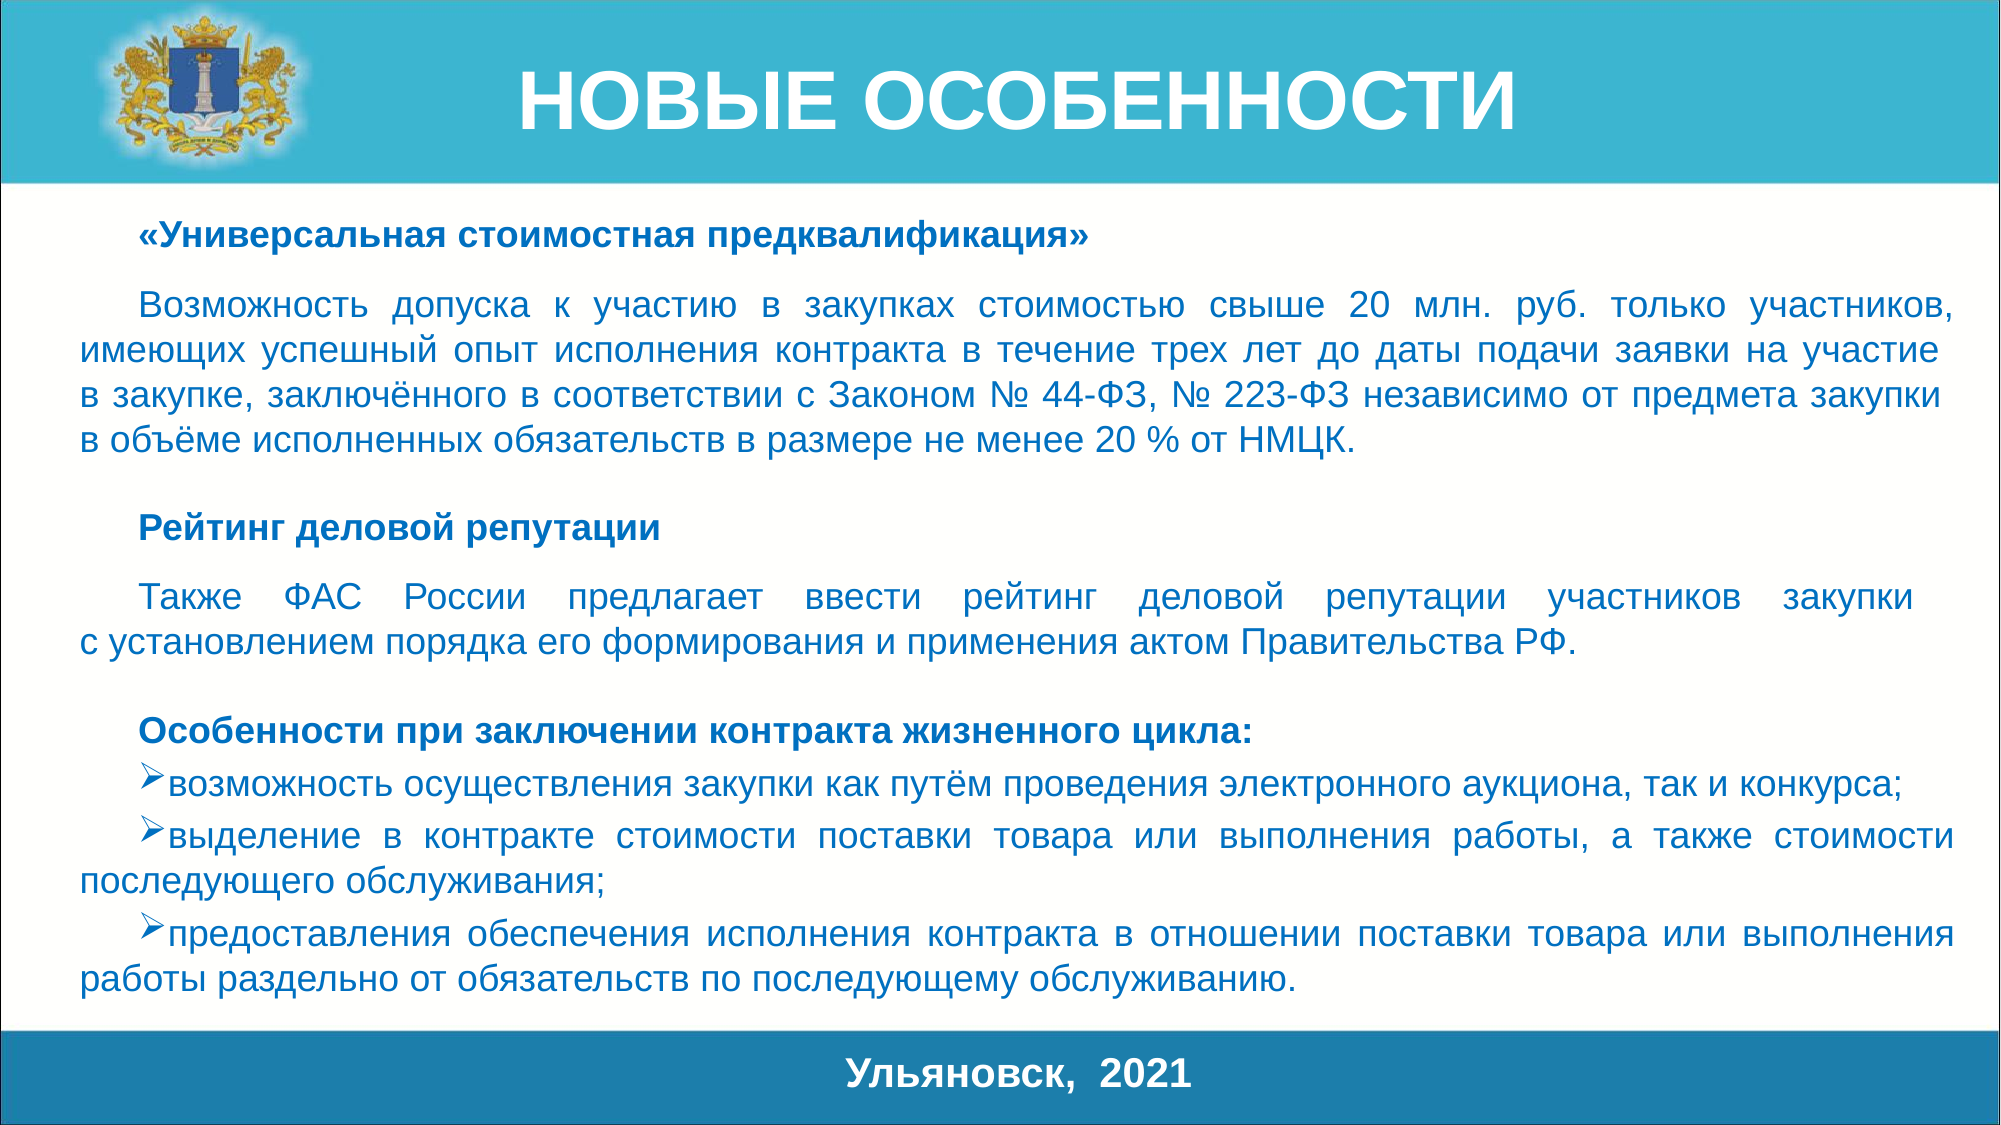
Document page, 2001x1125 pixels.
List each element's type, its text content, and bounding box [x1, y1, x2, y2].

picture [0, 0, 2001, 1125]
list «Универсальная стоимостная предквалификация» Возможность допуска к участию в закупках стоимостью свыше 20 млн. руб. только участников, имеющих успешный опыт исполнения контракта в течение трех лет до даты подачи заявки на участие в закупке, заключённого в соответствии с Законом № 44-ФЗ, № 223-ФЗ независимо от предмета закупки в объёме исполненных обязательств в размере не менее 20 % от НМЦК. Рейтинг деловой репутации Также ФАС России предлагает ввести рейтинг деловой репутации участников закупки с установлением порядка его формирования и применения актом Правительства РФ. Особенности при заключении контракта жизненного цикла: возможность осуществления закупки как путём проведения электронного аукциона, так и конкурса; выделение в контракте стоимости поставки товара или выполнения работы, а также стоимости последующего обслуживания; предоставления обеспечения исполнения контракта в отношении поставки товара или выполнения работы раздельно от обязательств по последующему обслуживанию. [64, 202, 1972, 1065]
title НОВЫЕ ОСОБЕННОСТИ [159, 8, 1877, 184]
text_box Ульяновск, 2021 [245, 1037, 1793, 1103]
